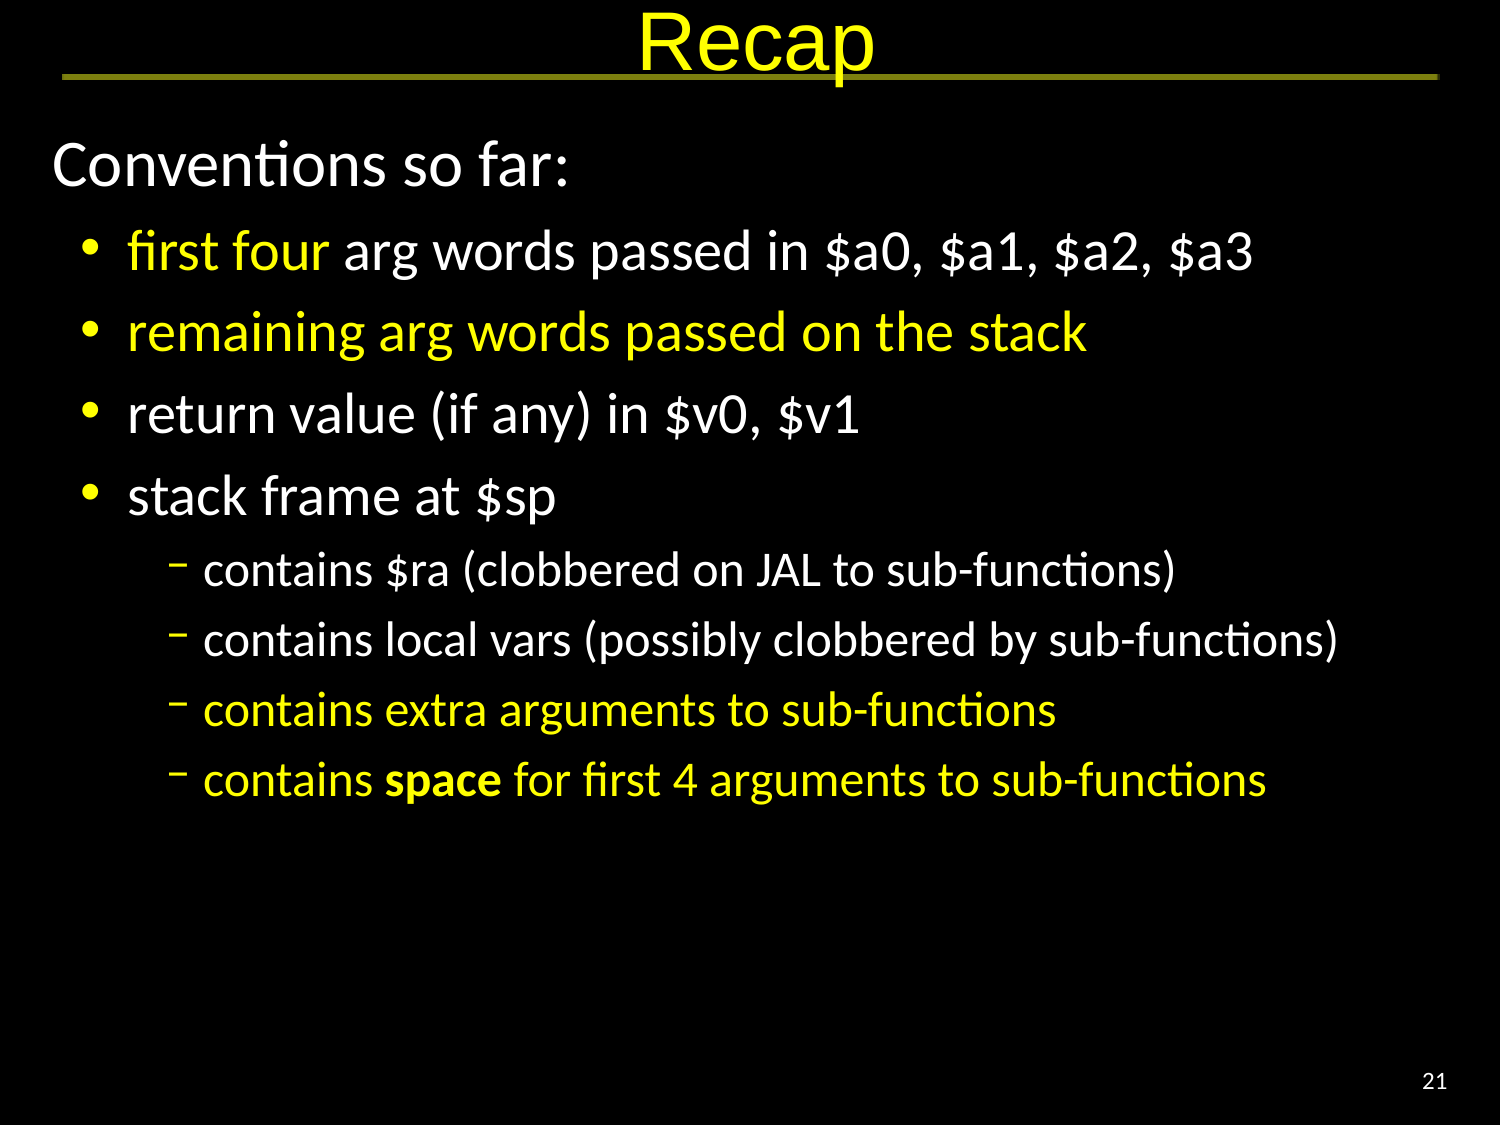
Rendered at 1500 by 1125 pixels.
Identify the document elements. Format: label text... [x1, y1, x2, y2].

picture [62, 75, 1440, 80]
title Recap [50, 0, 1463, 75]
list Conventions so far: first four arg words passed in $a0, $a1, $a2, $a3 remaining arg words passed on the stack return value (if any) in $v0, $v1 stack frame at $sp contains $ra (clobbered on JAL to sub-functions) contains local vars (possibly clobbered by sub-functions) contains extra arguments to sub-functions contains space for first 4 arguments to sub-functions [37, 112, 1463, 1063]
